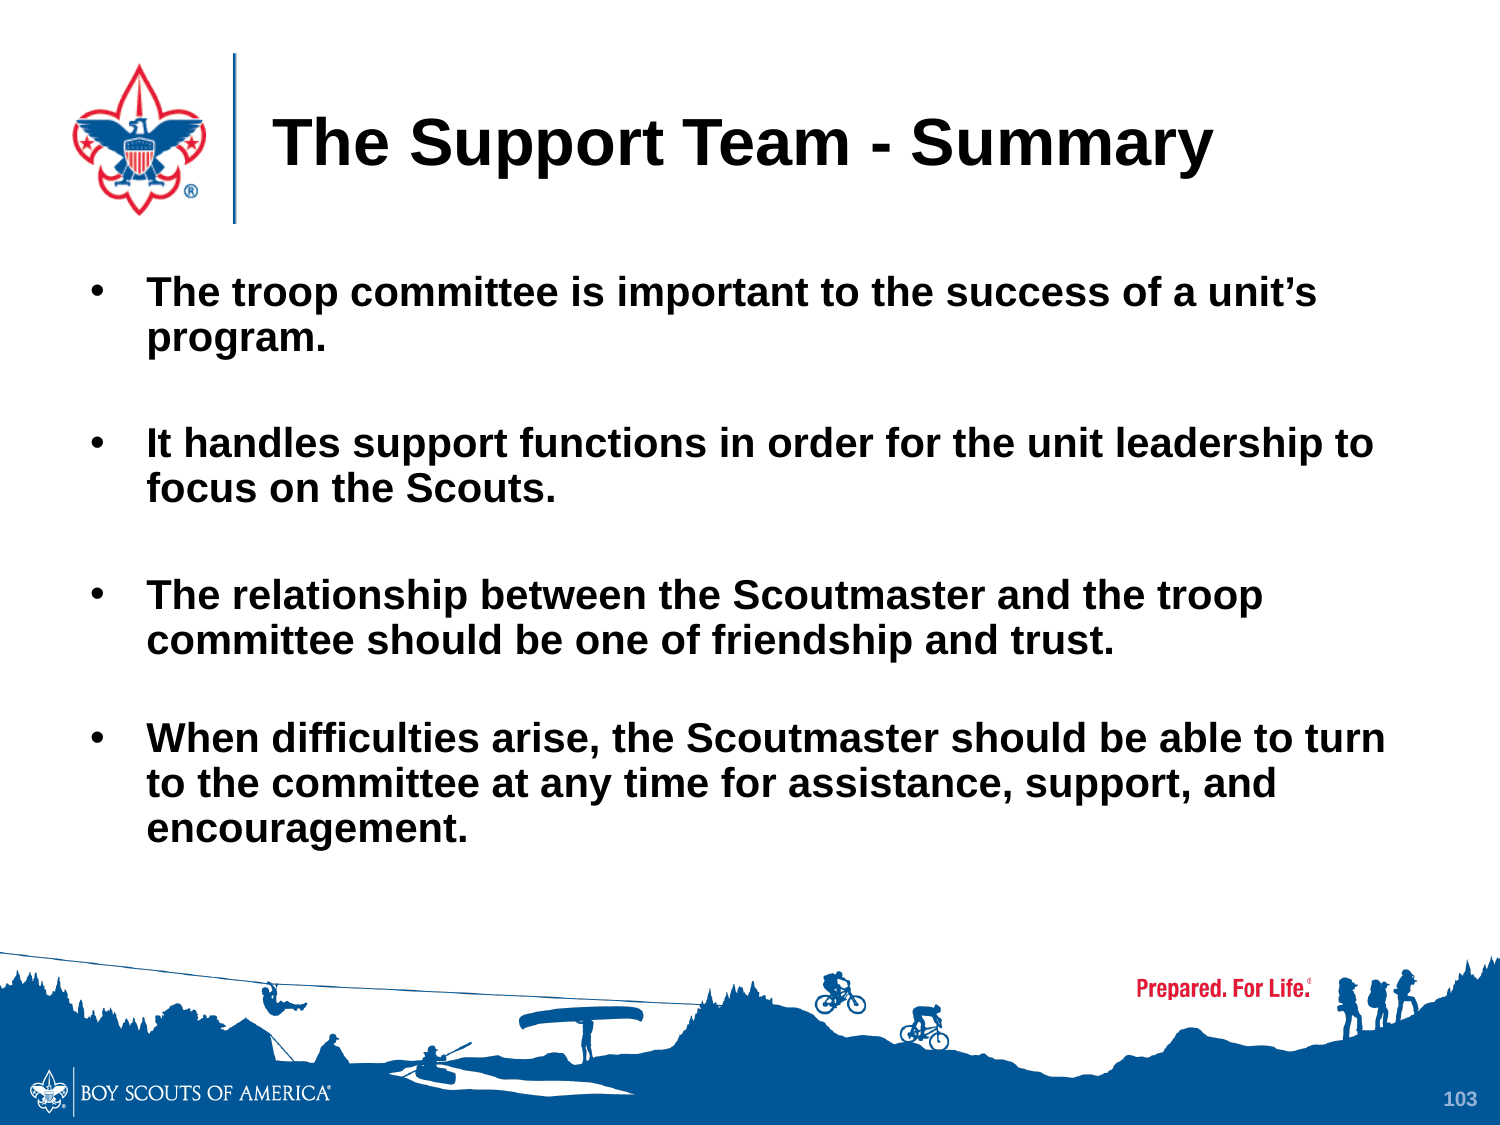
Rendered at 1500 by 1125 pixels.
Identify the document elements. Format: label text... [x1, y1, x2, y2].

title The Support Team - Summary [257, 45, 1413, 233]
list The troop committee is important to the success of a unit’s program. It handles support functions in order for the unit leadership to focus on the Scouts. The relationship between the Scoutmaster and the troop committee should be one of friendship and trust. When difficulties arise, the Scoutmaster should be able to turn to the committee at any time for assistance, support, and encouragement. [75, 262, 1425, 958]
picture [72, 53, 237, 224]
slide_number 103 [1425, 1067, 1493, 1125]
picture [0, 952, 1500, 1125]
